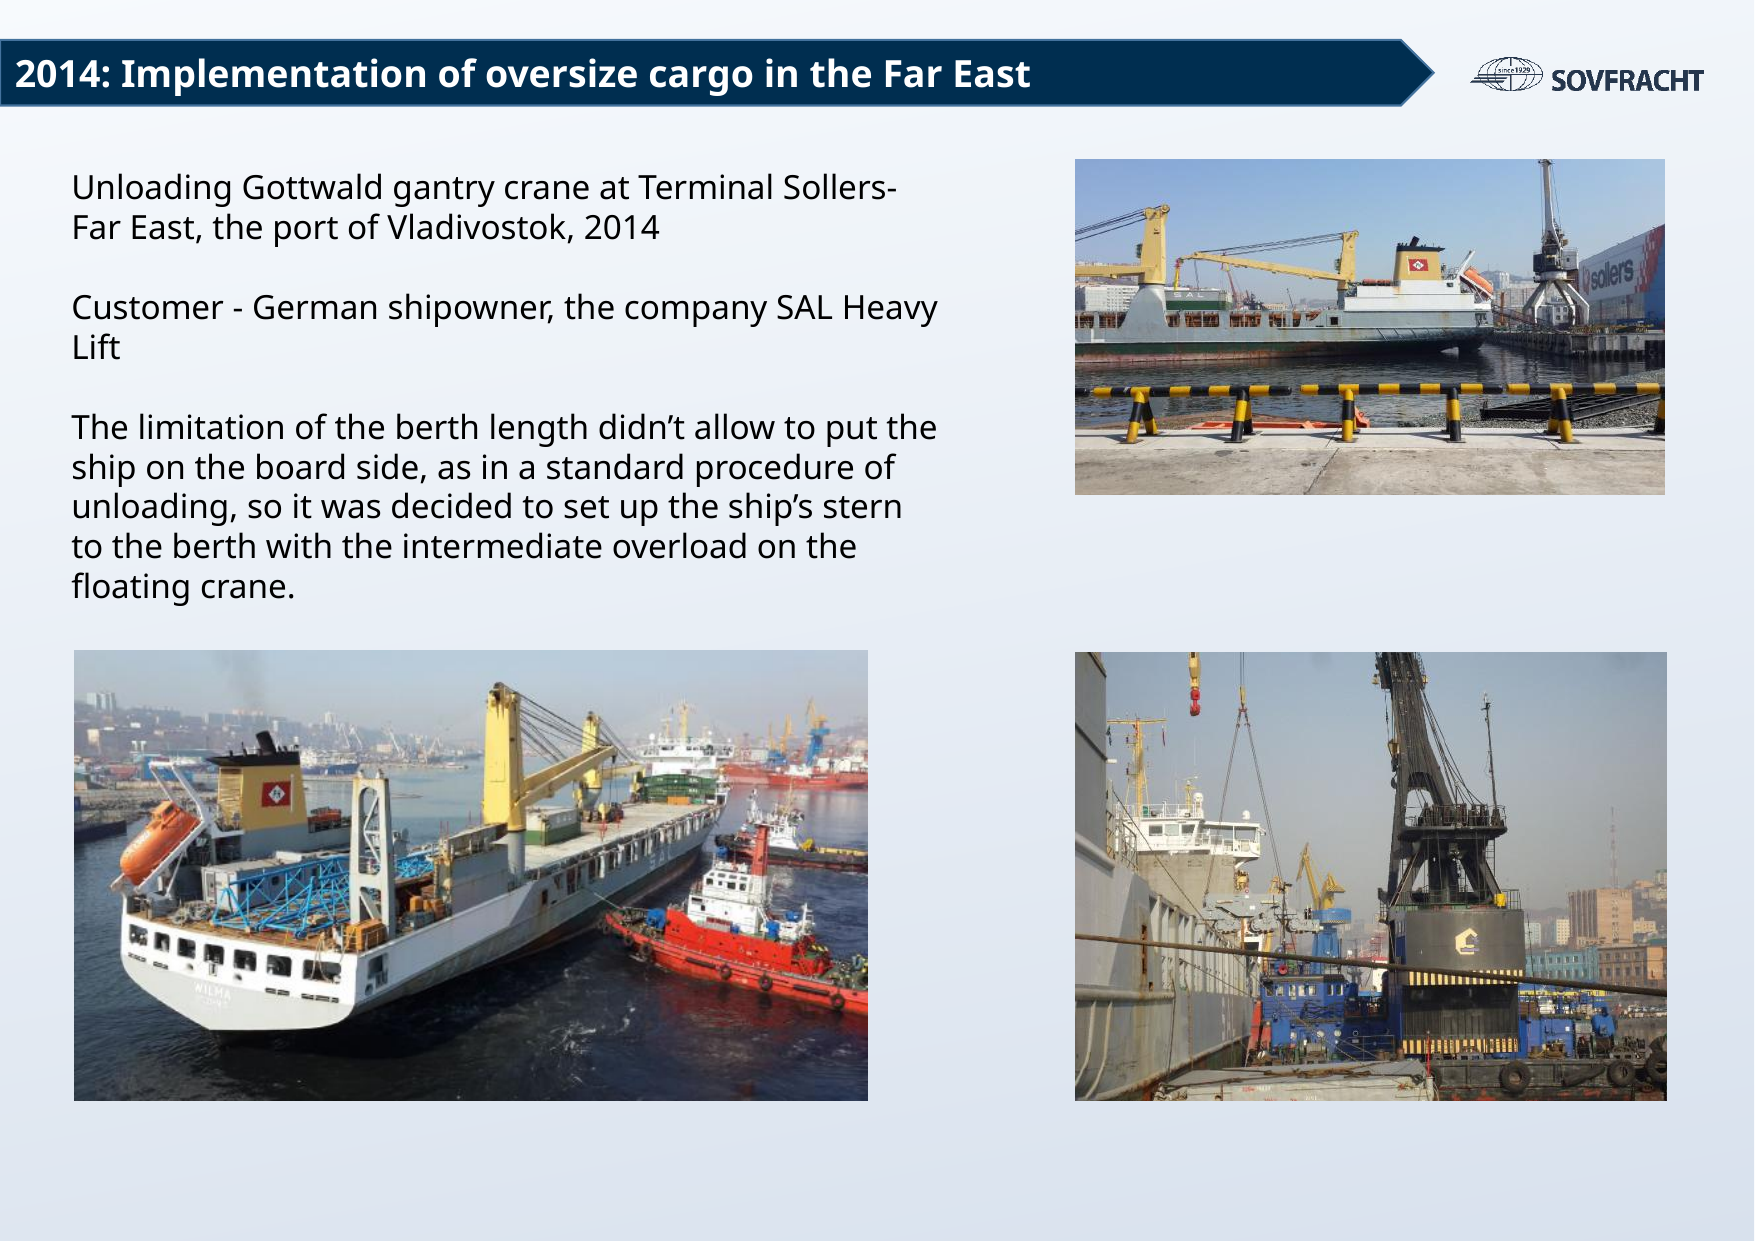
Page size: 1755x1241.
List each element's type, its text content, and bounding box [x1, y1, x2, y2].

picture [1075, 652, 1667, 1101]
text_box 2014: Implementation of oversize cargo in the Far East [0, 38, 1436, 107]
picture [1075, 159, 1665, 495]
picture [74, 650, 868, 1101]
text_box Unloading Gottwald gantry crane at Terminal Sollers-Far East, the port of Vladivostok, 2014 Customer - German shipowner, the company SAL Heavy Lift The limitation of the berth length didn’t allow to put the ship on the board side, as in a standard procedure of unloading, so it was decided to set up the ship’s stern to the berth with the intermediate overload on the floating crane. [58, 159, 958, 645]
picture [1470, 57, 1705, 91]
